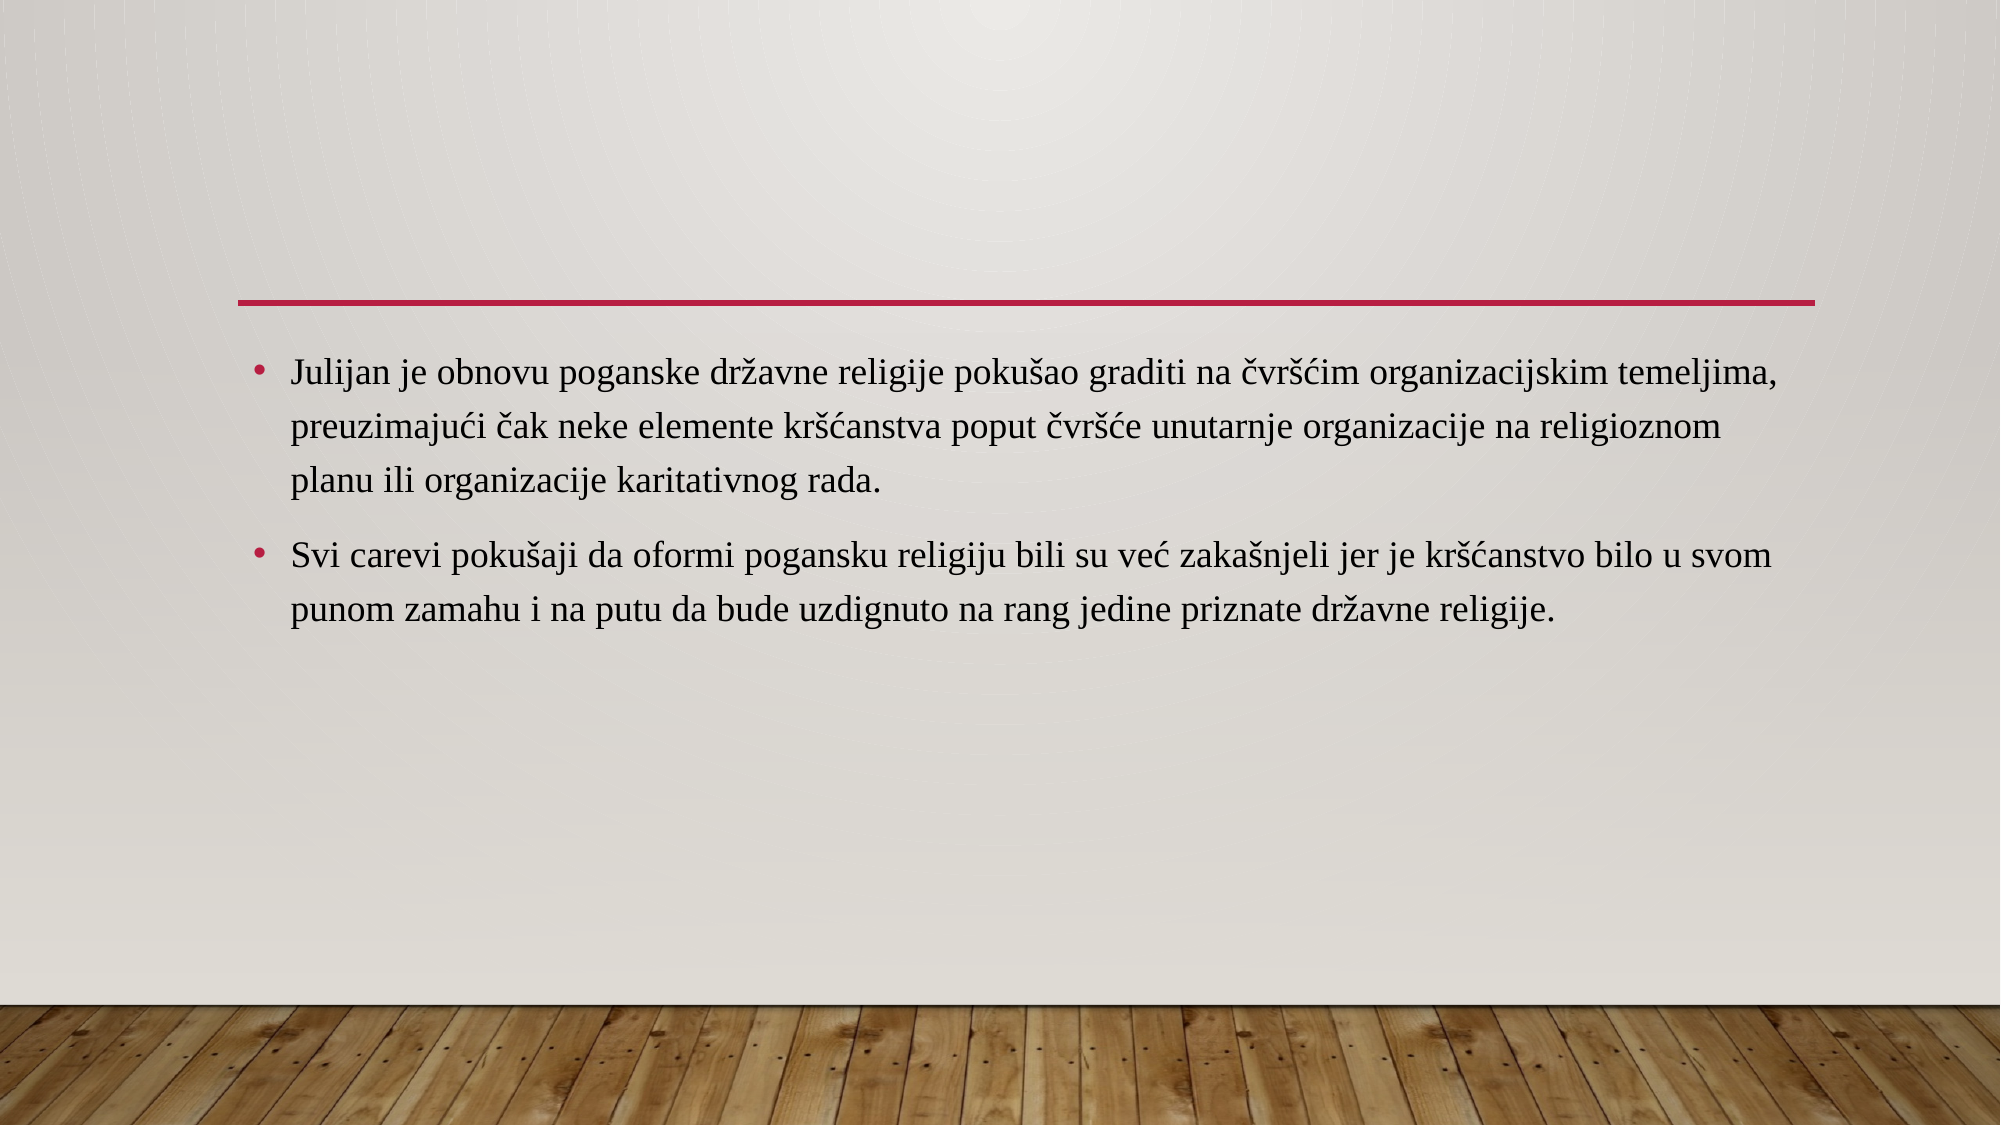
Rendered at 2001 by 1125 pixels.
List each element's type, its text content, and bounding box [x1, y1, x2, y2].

picture [0, 1005, 2000, 1125]
list Julijan je obnovu poganske državne religije pokušao graditi na čvršćim organizacijskim temeljima, preuzimajući čak neke elemente kršćanstva poput čvršće unutarnje organizacije na religioznom planu ili organizacije karitativnog rada. Svi carevi pokušaji da oformi pogansku religiju bili su već zakašnjeli jer je kršćanstvo bilo u svom punom zamahu i na putu da bude uzdignuto na rang jedine priznate državne religije. [238, 330, 1814, 897]
